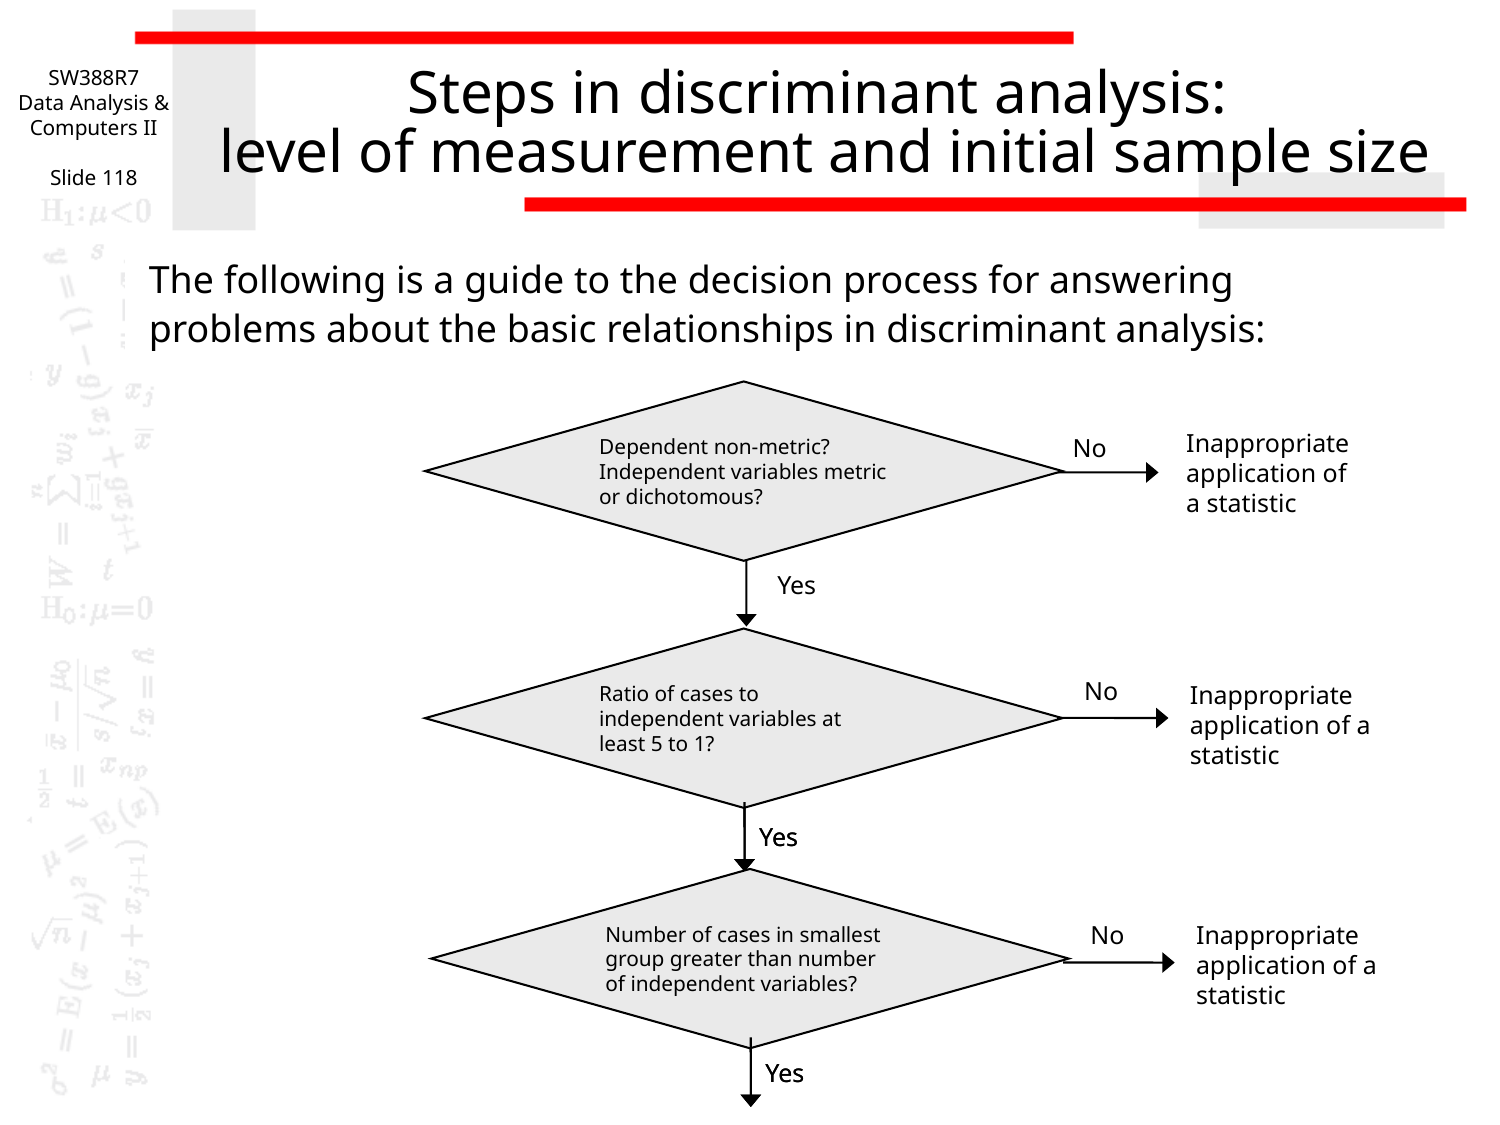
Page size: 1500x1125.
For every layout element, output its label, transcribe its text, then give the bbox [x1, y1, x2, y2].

text_box Inappropriate application of a statistic [1181, 912, 1394, 1018]
text_box Number of cases in smallest group greater than number of independent variables? [431, 872, 1057, 1047]
slide_number SW388R7 Data Analysis & Computers II Slide 118 [0, 50, 187, 200]
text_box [744, 801, 822, 872]
text_box Yes [762, 562, 839, 608]
text_box Dependent non-metric? Independent variables metric or dichotomous? [425, 381, 1063, 561]
text_box [1060, 462, 1159, 483]
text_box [1063, 912, 1175, 963]
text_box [750, 1037, 828, 1108]
text_box Ratio of cases to independent variables at least 5 to 1? [425, 628, 1052, 807]
text_box Inappropriate application of a statistic [1174, 672, 1388, 777]
text_box [736, 561, 757, 627]
picture [18, 0, 1500, 1108]
text_box The following is a guide to the decision process for answering problems about the basic relationships in discriminant analysis: [125, 248, 1470, 363]
text_box Inappropriate application of a statistic [1171, 420, 1375, 525]
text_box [1056, 667, 1169, 719]
title Steps in discriminant analysis: level of measurement and initial sample size [187, 50, 1463, 200]
text_box No [1058, 425, 1135, 471]
